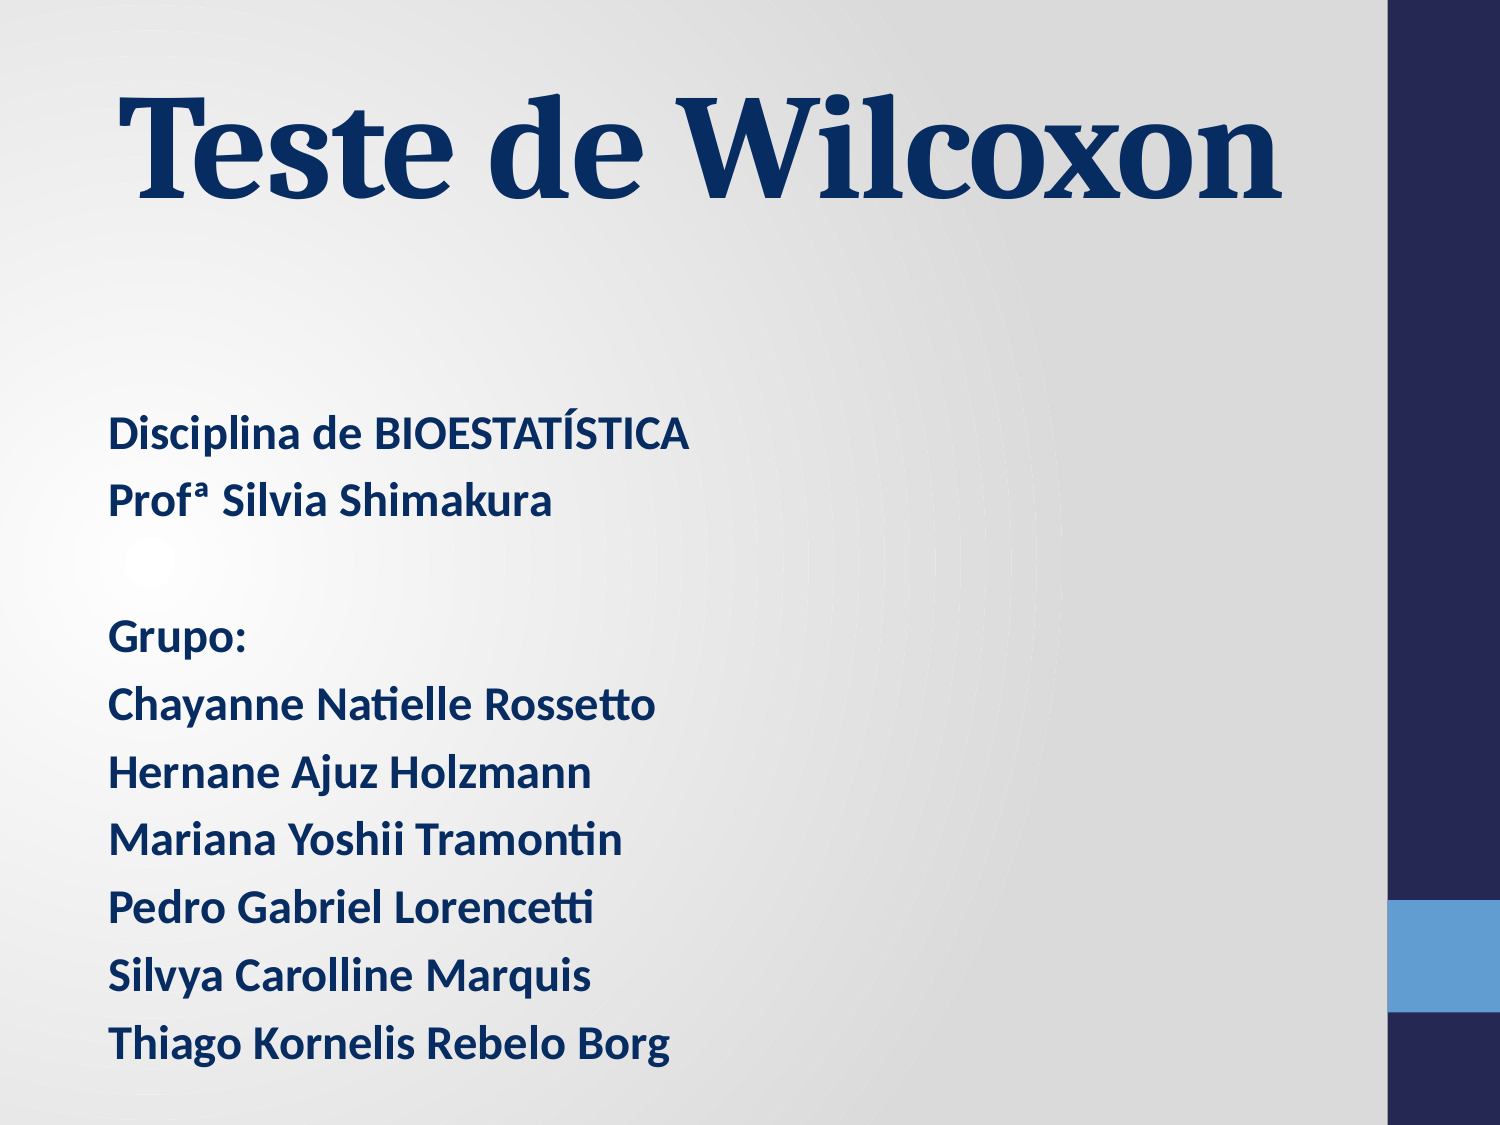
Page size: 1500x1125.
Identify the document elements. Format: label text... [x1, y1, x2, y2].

list Disciplina de BIOESTATÍSTICA Profª Silvia Shimakura Grupo: Chayanne Natielle Rossetto Hernane Ajuz Holzmann Mariana Yoshii Tramontin Pedro Gabriel Lorencetti Silvya Carolline Marquis Thiago Kornelis Rebelo Borg [75, 262, 1325, 1083]
title Teste de Wilcoxon [76, 101, 1327, 290]
